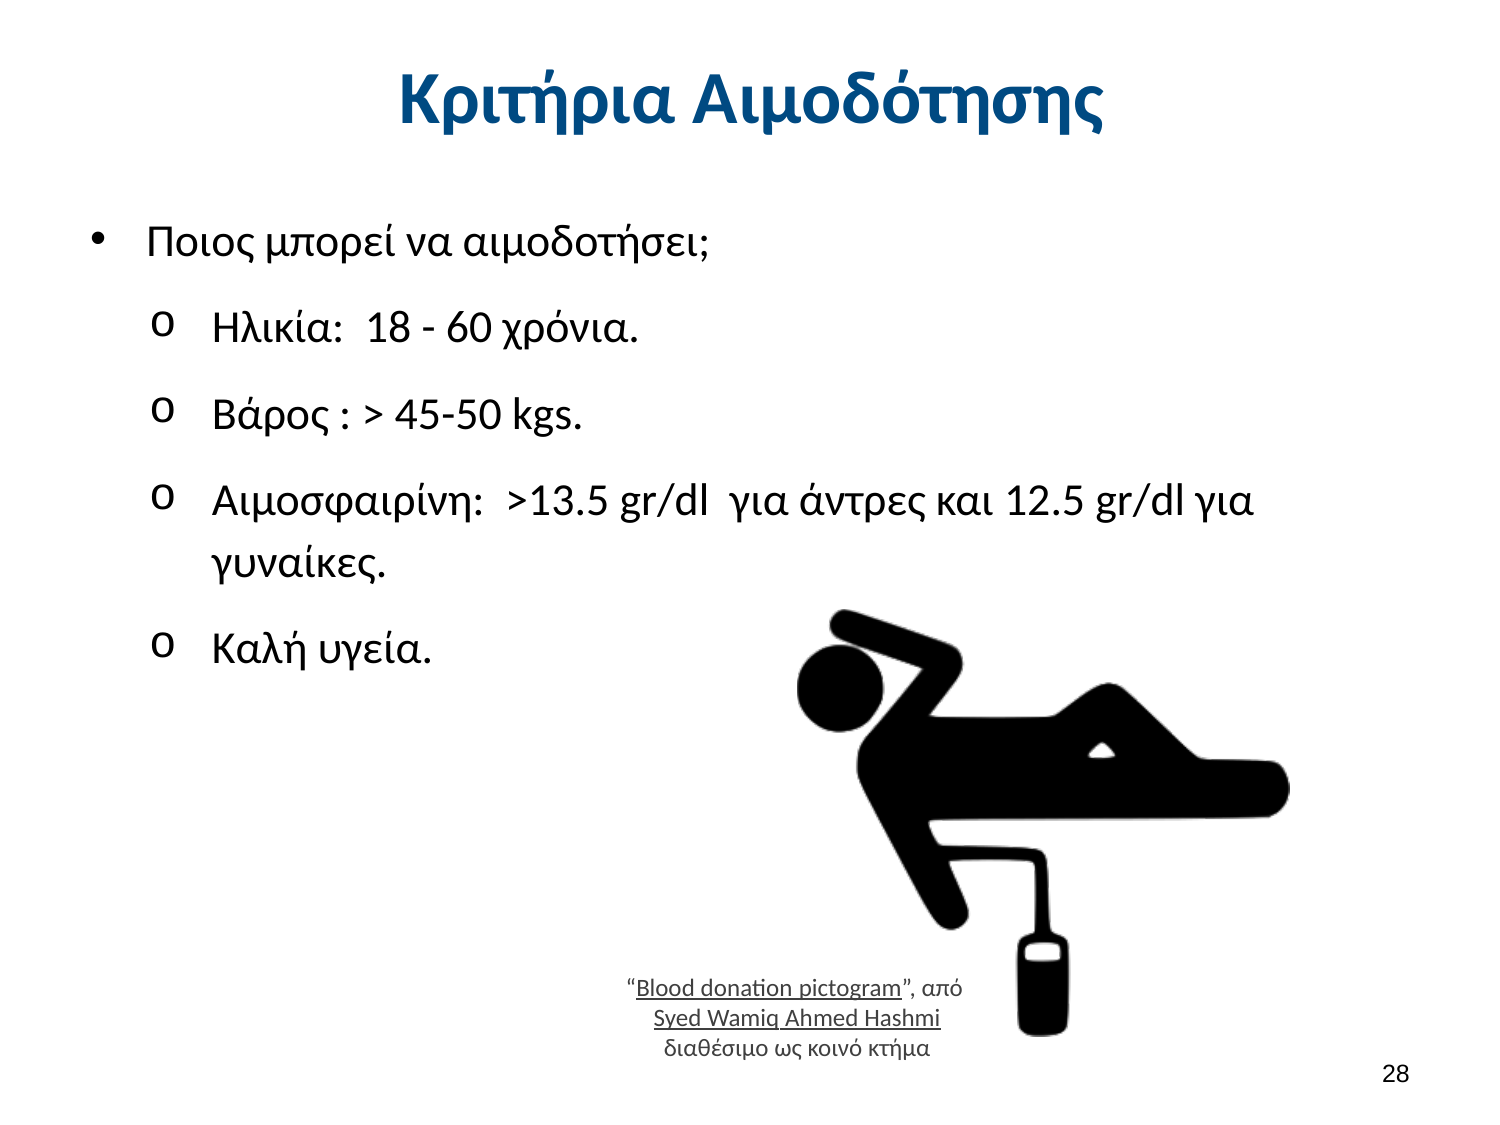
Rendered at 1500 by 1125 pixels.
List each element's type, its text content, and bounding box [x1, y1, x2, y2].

title Κριτήρια Αιμοδότησης [76, 19, 1427, 169]
slide_number 27 [1074, 1042, 1425, 1103]
text_box “Blood donation pictogram”, από Syed Wamiq Ahmed Hashmi διαθέσιμο ως κοινό κτήμα [603, 964, 992, 1069]
picture [796, 609, 1290, 1037]
list Ποιος μπορεί να αιμοδοτήσει; Ηλικία: 18 - 60 χρόνια. Βάρος : > 45-50 kgs. Αιμοσφαιρίνη: >13.5 gr/dl για άντρες και 12.5 gr/dl για γυναίκες. Καλή υγεία. [75, 196, 1400, 776]
